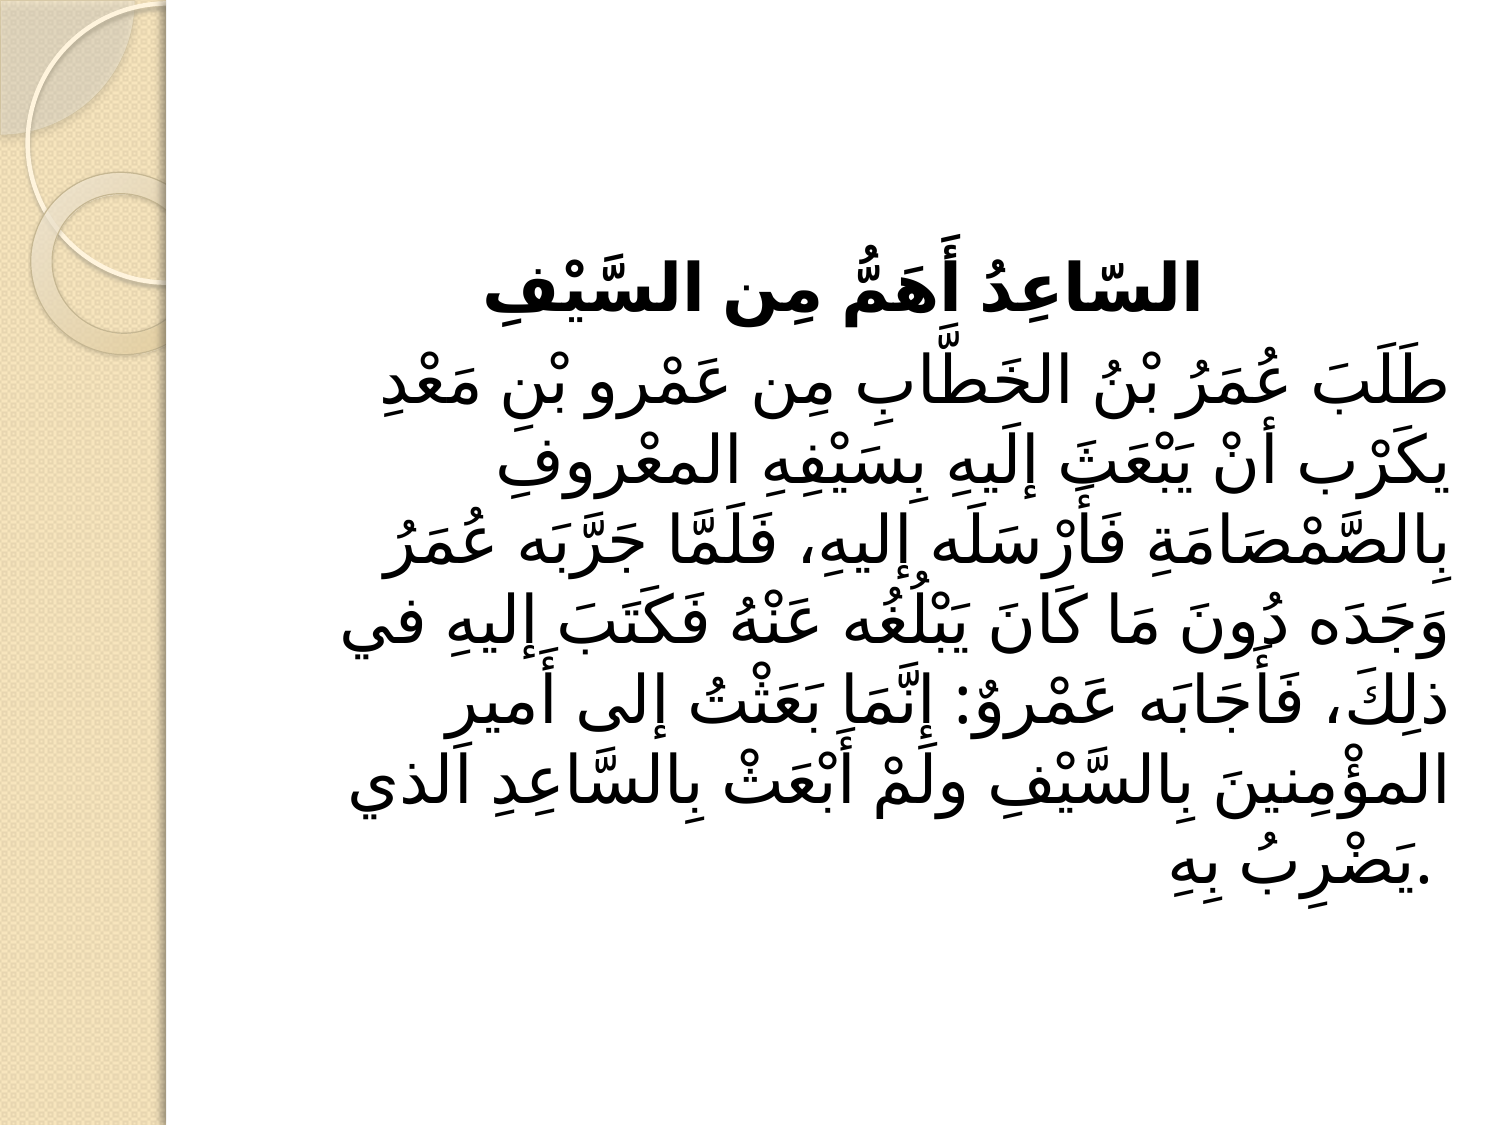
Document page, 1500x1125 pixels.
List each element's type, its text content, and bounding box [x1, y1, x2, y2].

list السّاعِدُ أَهَمُّ مِن السَّيْفِ طَلَبَ عُمَرُ بْنُ الخَطَّابِ مِن عَمْرو بْنِ مَعْدِ يكَرْب أنْ يَبْعَثَ إلَيهِ بِسَيْفِهِ المعْروفِ بِالصَّمْصَامَةِ فَأَرْسَلَه إليهِ، فَلَمَّا جَرَّبَه عُمَرُ وَجَدَه دُونَ مَا كَانَ يَبْلُغُه عَنْهُ فَكَتَبَ إليهِ في ذلِكَ، فَأَجَابَه عَمْروٌ: إنَّمَا بَعَثْتُ إلى أَميرِ المؤْمِنينَ بِالسَّيْفِ ولَمْ أَبْعَثْ بِالسَّاعِدِ الذي يَضْرِبُ بِهِ. [235, 237, 1466, 1025]
